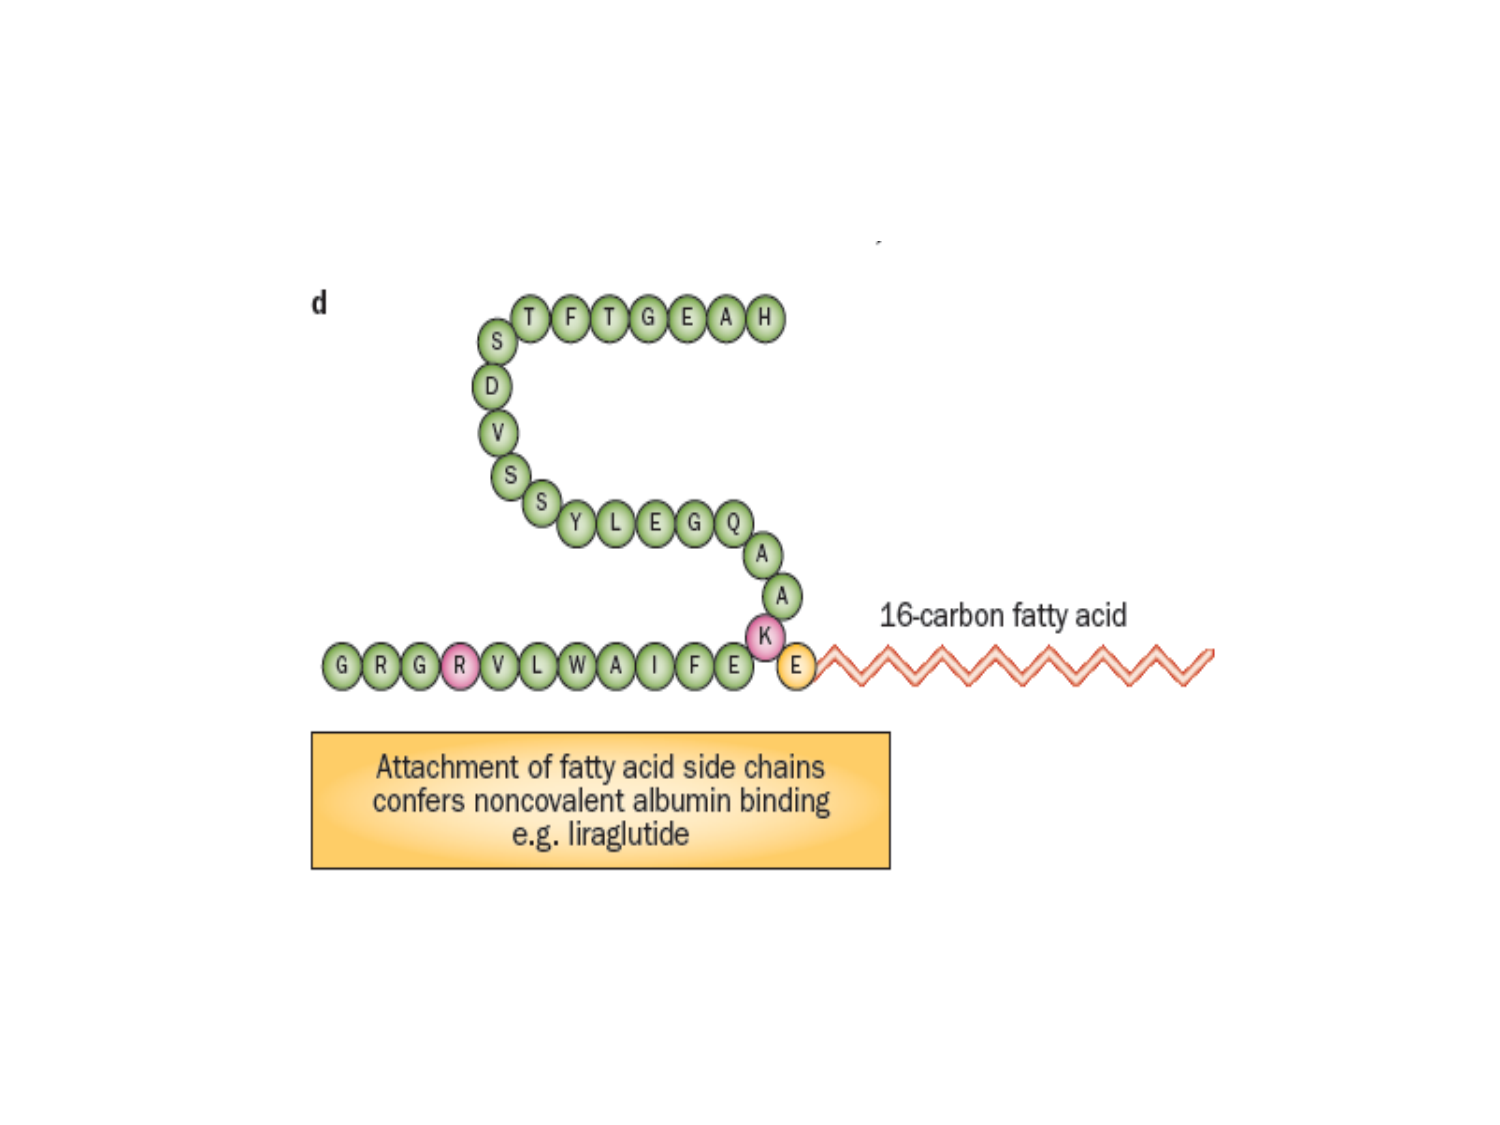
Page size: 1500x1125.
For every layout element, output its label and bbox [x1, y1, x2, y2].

picture [244, 241, 1256, 884]
